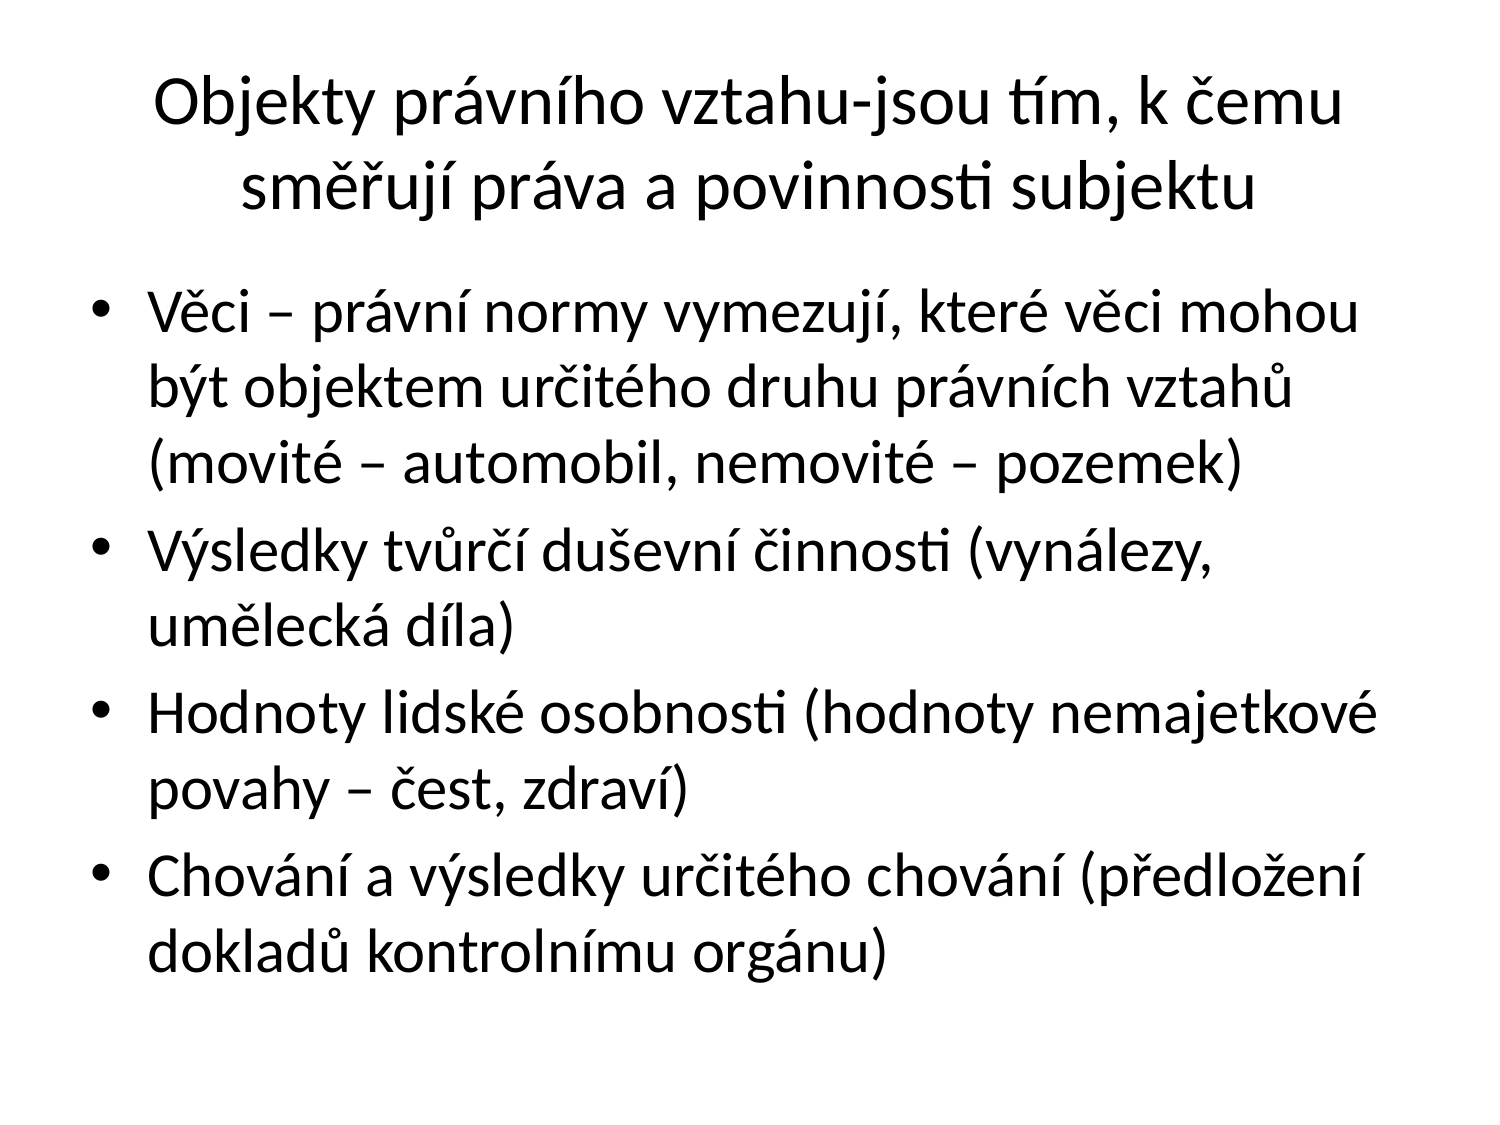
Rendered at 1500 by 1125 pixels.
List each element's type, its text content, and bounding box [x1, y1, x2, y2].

title Objekty právního vztahu-jsou tím, k čemu směřují práva a povinnosti subjektu [75, 45, 1425, 233]
list Věci – právní normy vymezují, které věci mohou být objektem určitého druhu právních vztahů (movité – automobil, nemovité – pozemek) Výsledky tvůrčí duševní činnosti (vynálezy, umělecká díla) Hodnoty lidské osobnosti (hodnoty nemajetkové povahy – čest, zdraví) Chování a výsledky určitého chování (předložení dokladů kontrolnímu orgánu) [75, 262, 1425, 1005]
